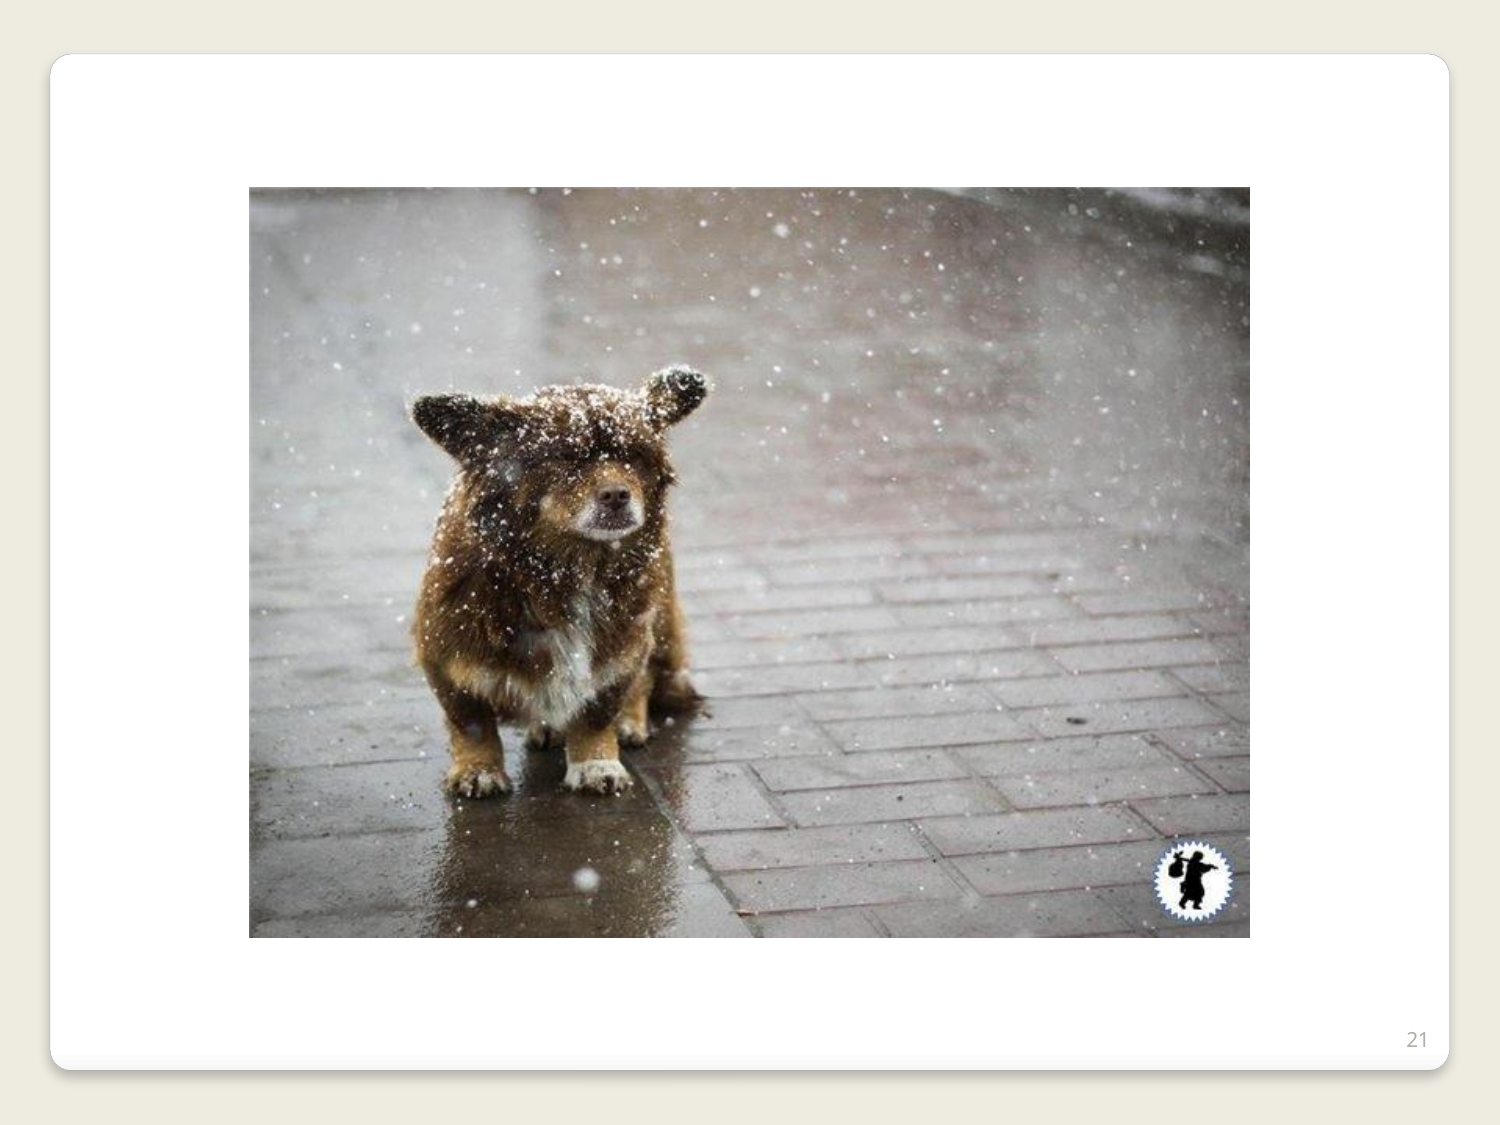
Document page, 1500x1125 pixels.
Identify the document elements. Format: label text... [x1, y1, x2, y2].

picture [249, 187, 1251, 938]
slide_number 21 [1369, 1002, 1445, 1063]
